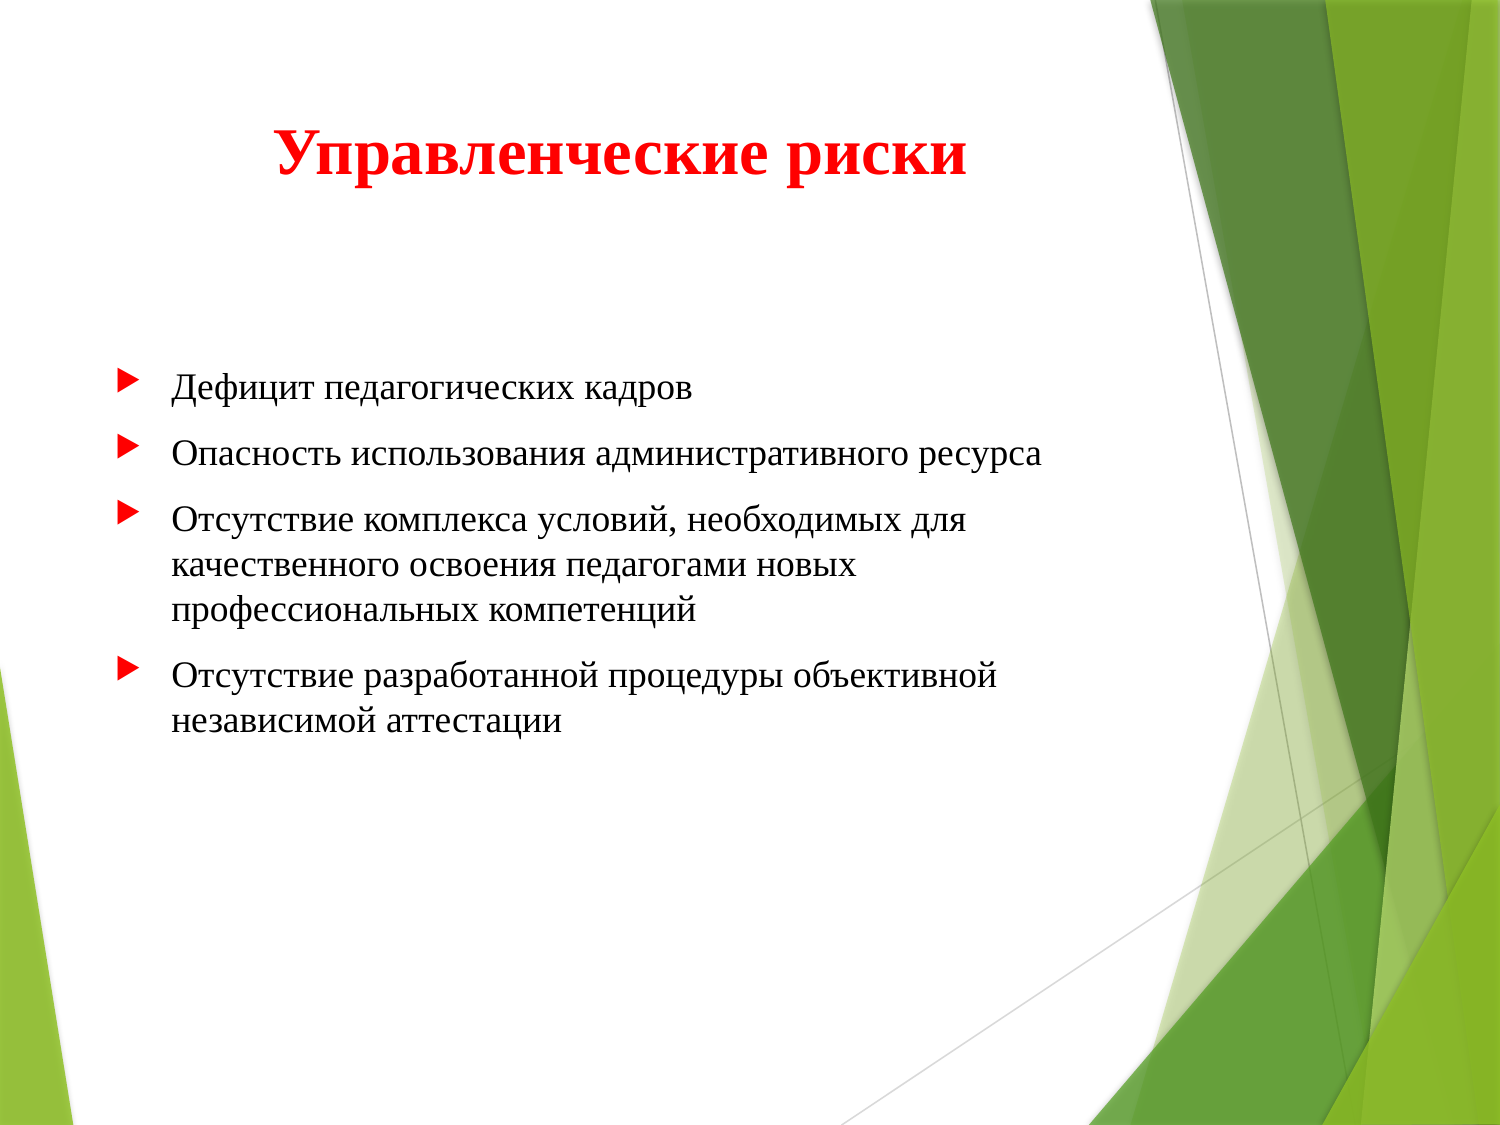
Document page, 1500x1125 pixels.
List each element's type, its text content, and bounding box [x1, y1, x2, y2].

list Дефицит педагогических кадров Опасность использования административного ресурса Отсутствие комплекса условий, необходимых для качественного освоения педагогами новых профессиональных компетенций Отсутствие разработанной процедуры объективной независимой аттестации [99, 354, 1142, 992]
title Управленческие риски [99, 99, 1142, 317]
